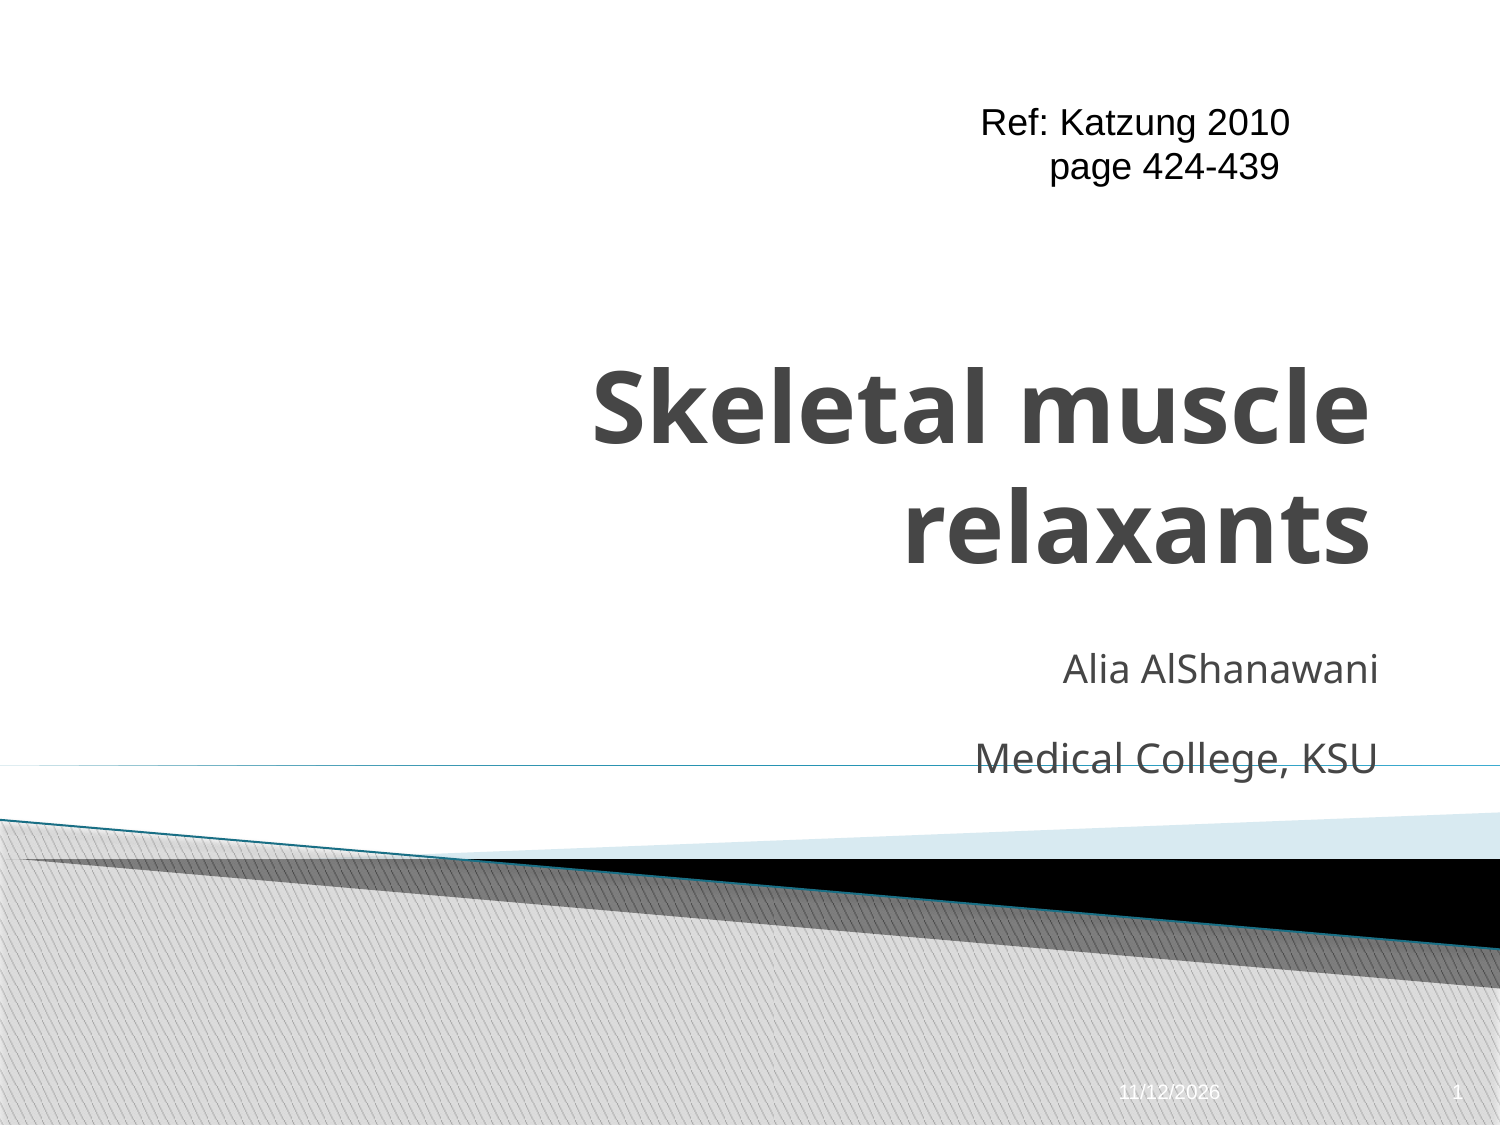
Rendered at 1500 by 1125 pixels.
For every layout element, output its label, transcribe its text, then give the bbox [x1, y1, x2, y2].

subtitle Alia AlShanawani Medical College, KSU [112, 592, 1388, 790]
title Skeletal muscle relaxants [112, 350, 1388, 592]
picture [5, 859, 1500, 989]
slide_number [1103, 1051, 1418, 1112]
text_box Ref: Katzung 2010 page 424-439 [950, 90, 1306, 195]
slide_number 1 [1418, 1051, 1479, 1112]
